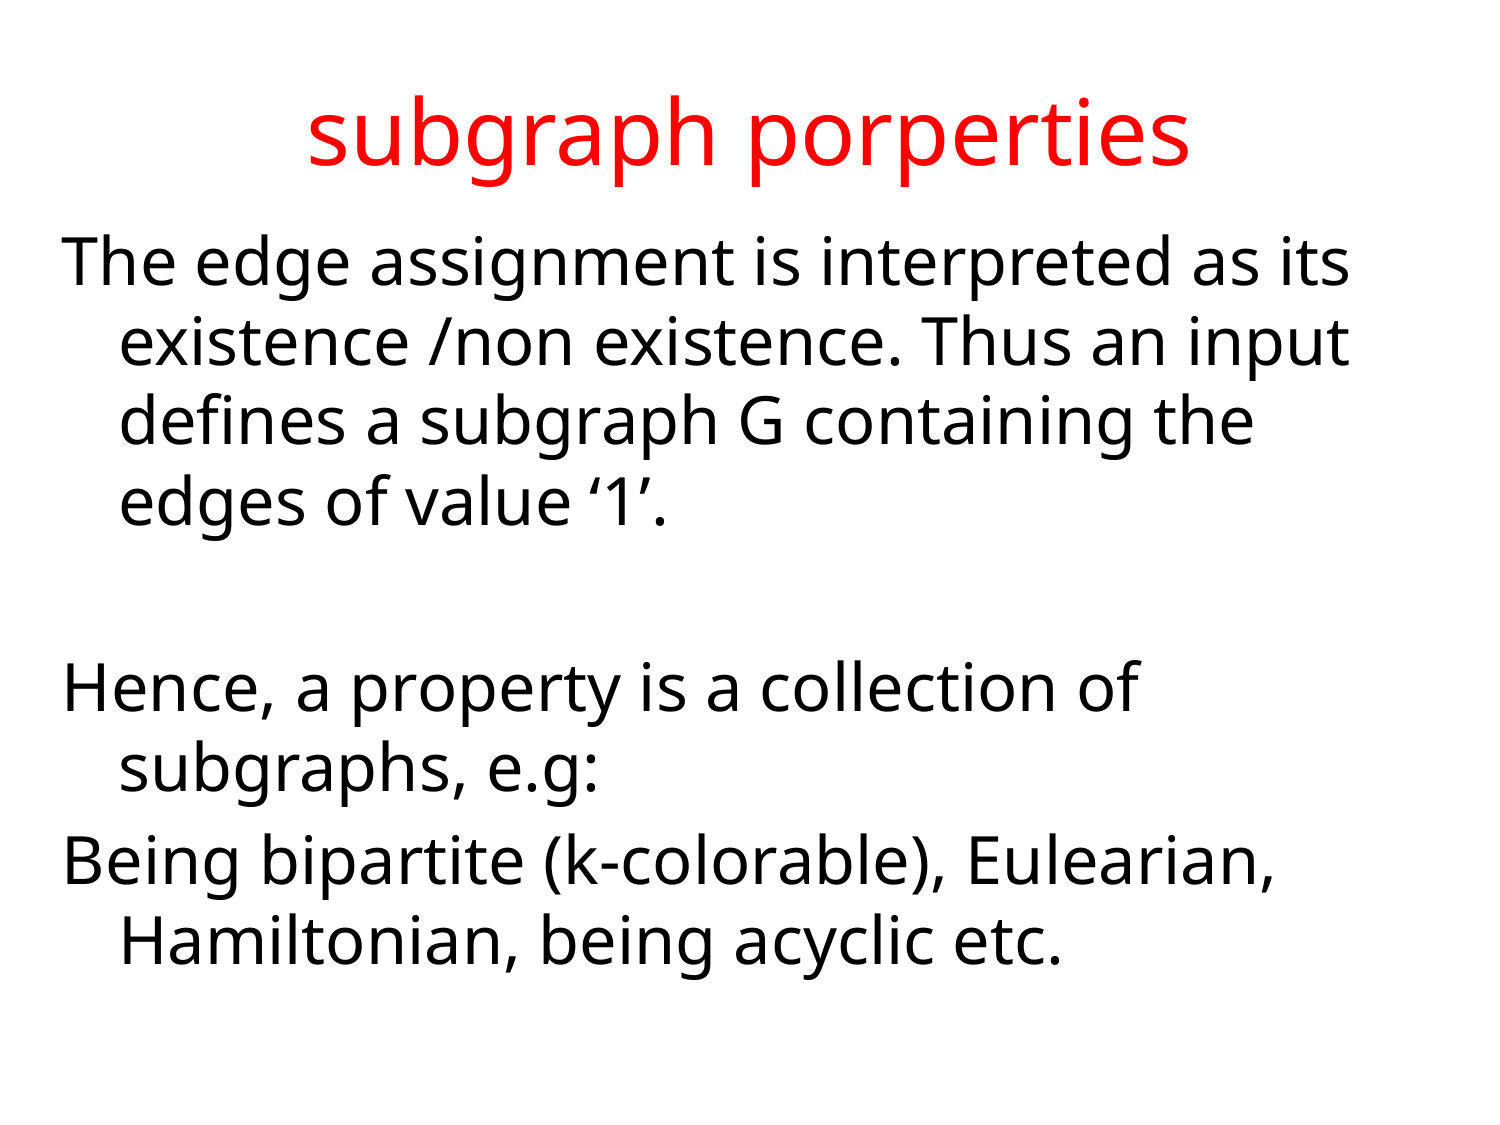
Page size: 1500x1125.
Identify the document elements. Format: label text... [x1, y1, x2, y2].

list The edge assignment is interpreted as its existence /non existence. Thus an input defines a subgraph G containing the edges of value ‘1’. Hence, a property is a collection of subgraphs, e.g: Being bipartite (k-colorable), Eulearian, Hamiltonian, being acyclic etc. [46, 210, 1454, 1067]
title subgraph porperties [112, 34, 1388, 210]
